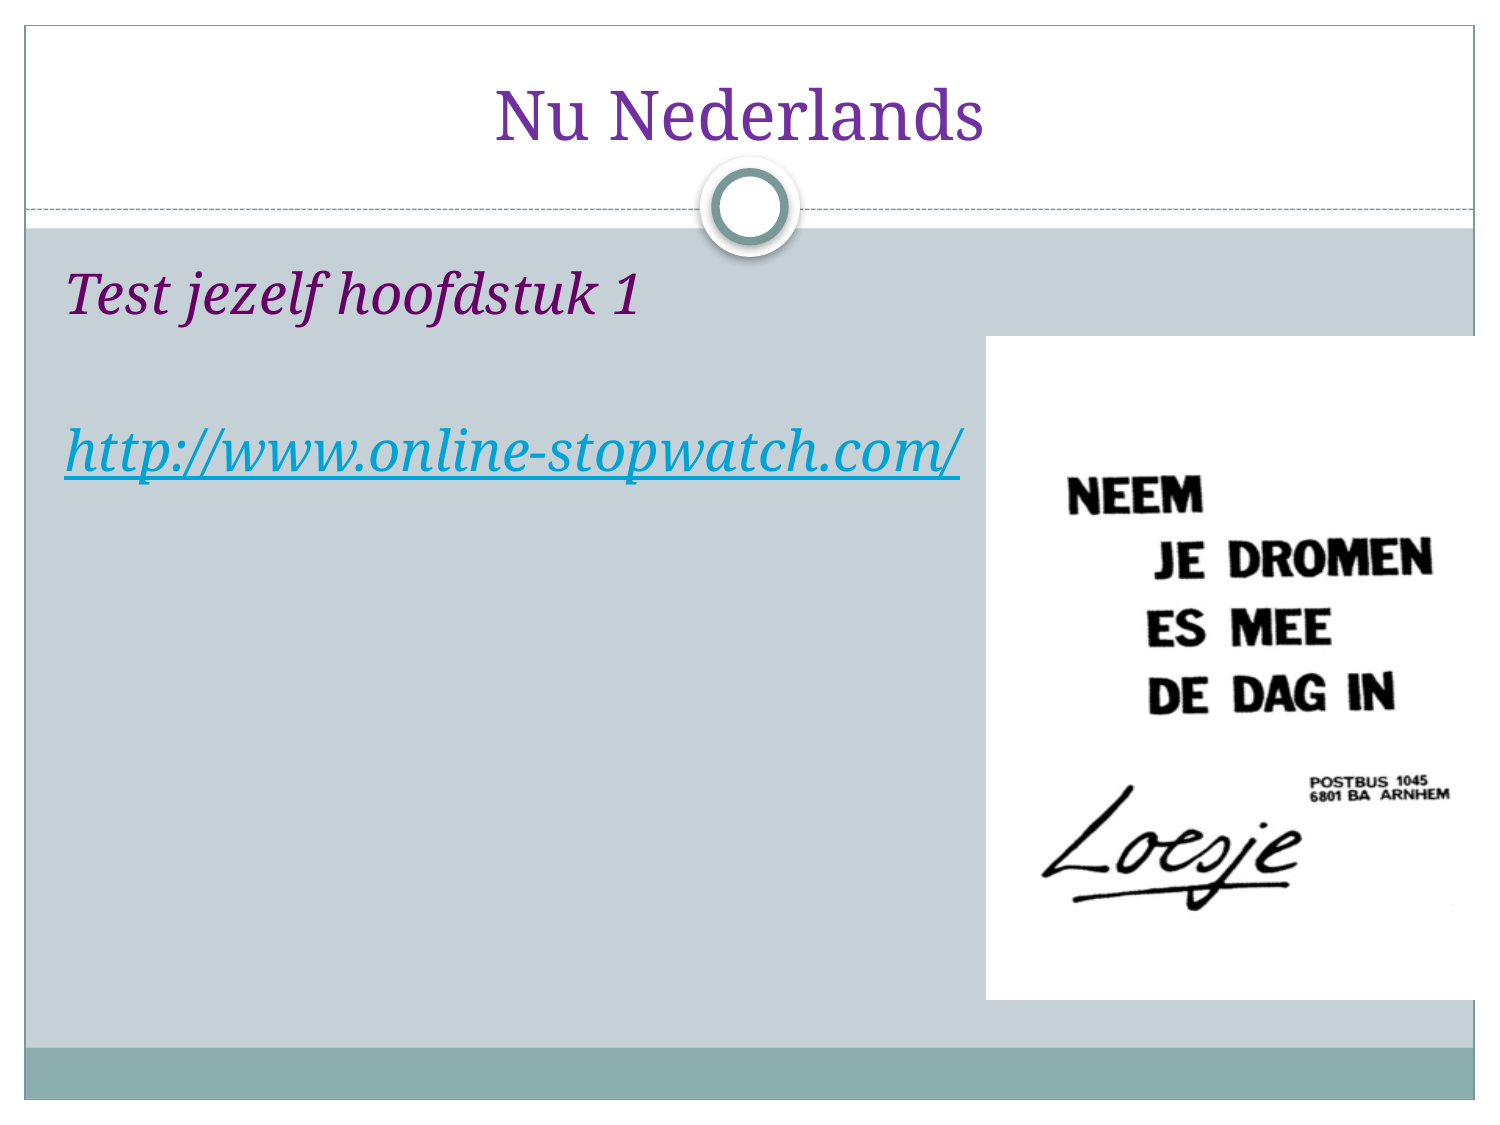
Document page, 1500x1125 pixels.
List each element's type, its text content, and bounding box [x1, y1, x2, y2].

list Test jezelf hoofdstuk 1 http://www.online-stopwatch.com/ [49, 250, 1445, 1001]
picture [985, 336, 1500, 1001]
title Nu Nederlands [49, 37, 1450, 162]
